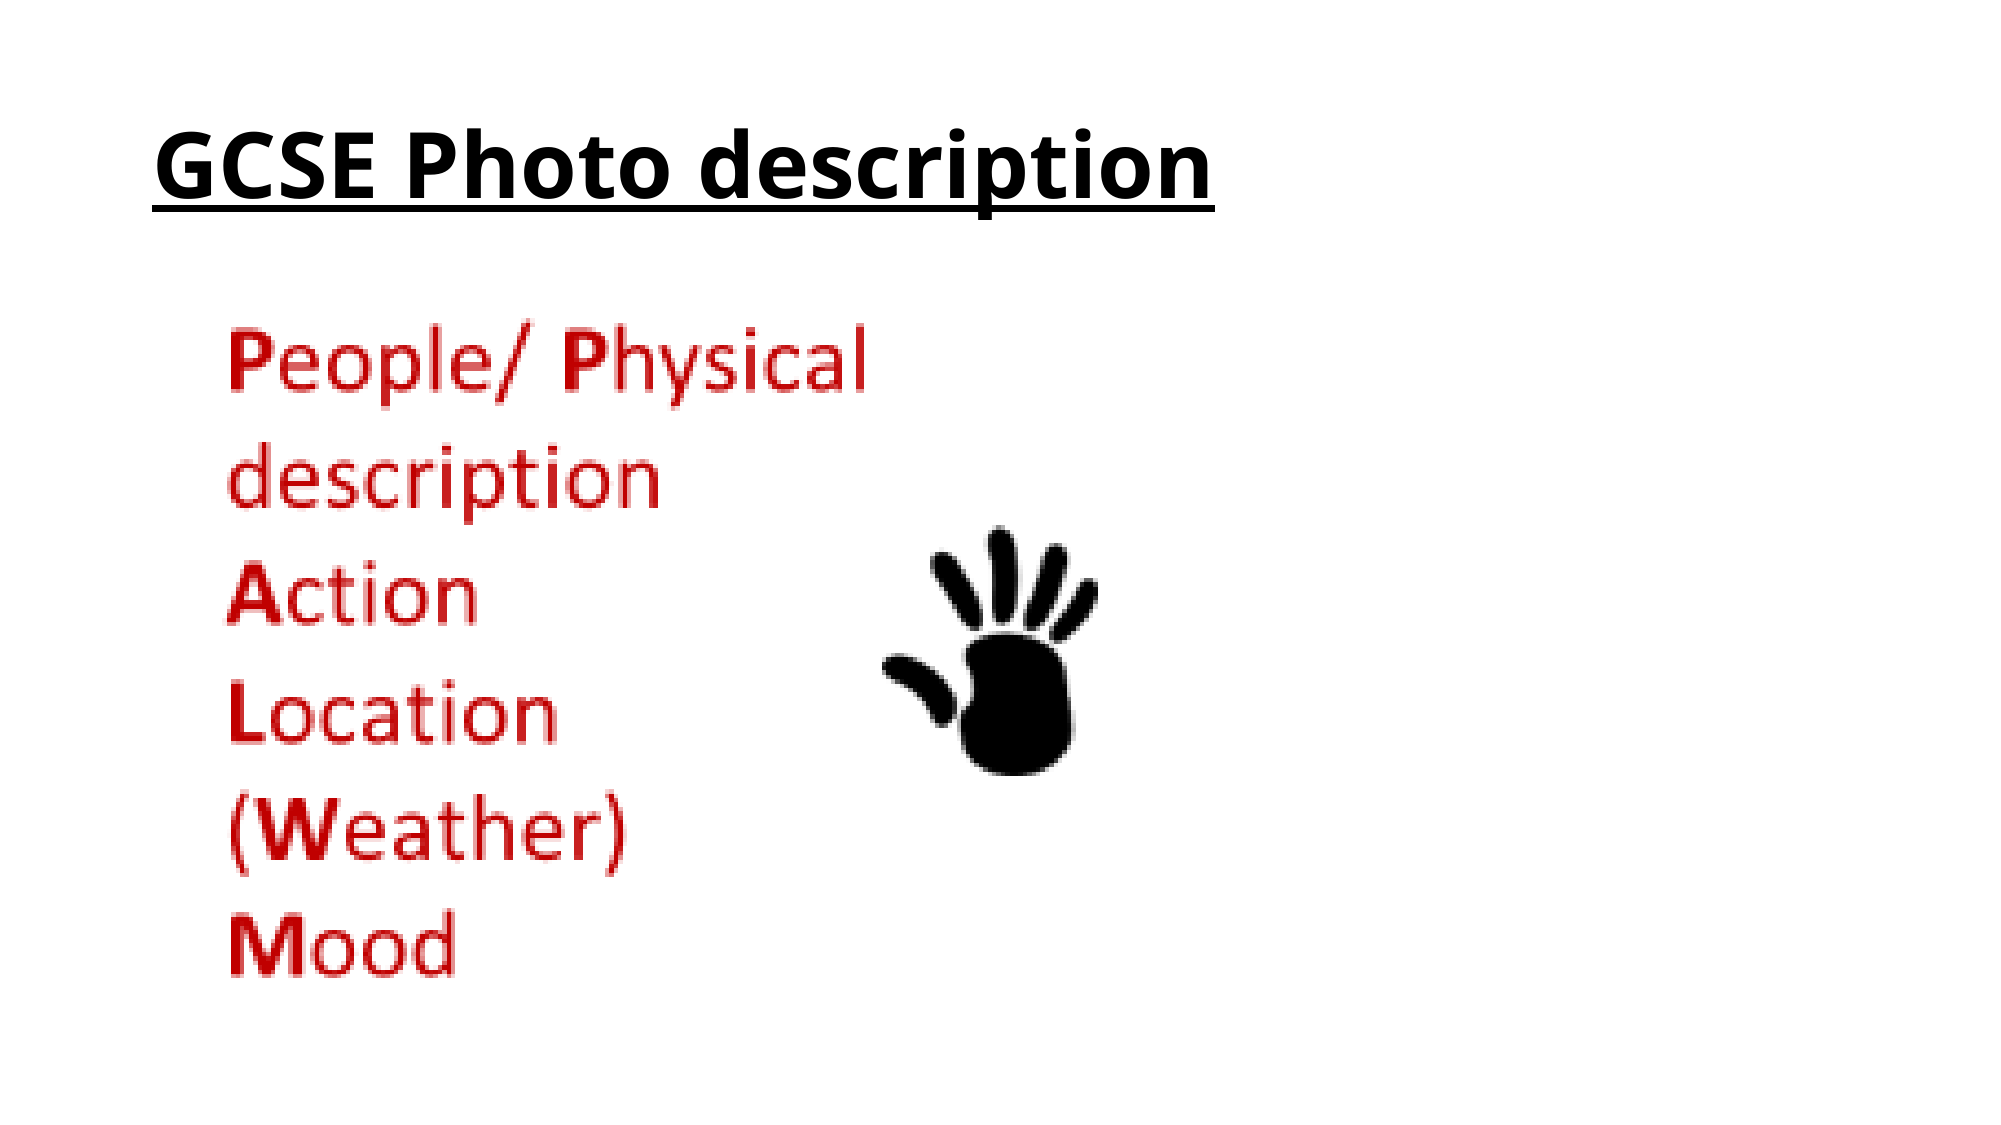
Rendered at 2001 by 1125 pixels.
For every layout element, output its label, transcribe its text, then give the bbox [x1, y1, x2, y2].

title GCSE Photo description [137, 59, 1863, 278]
picture [137, 277, 1165, 1046]
